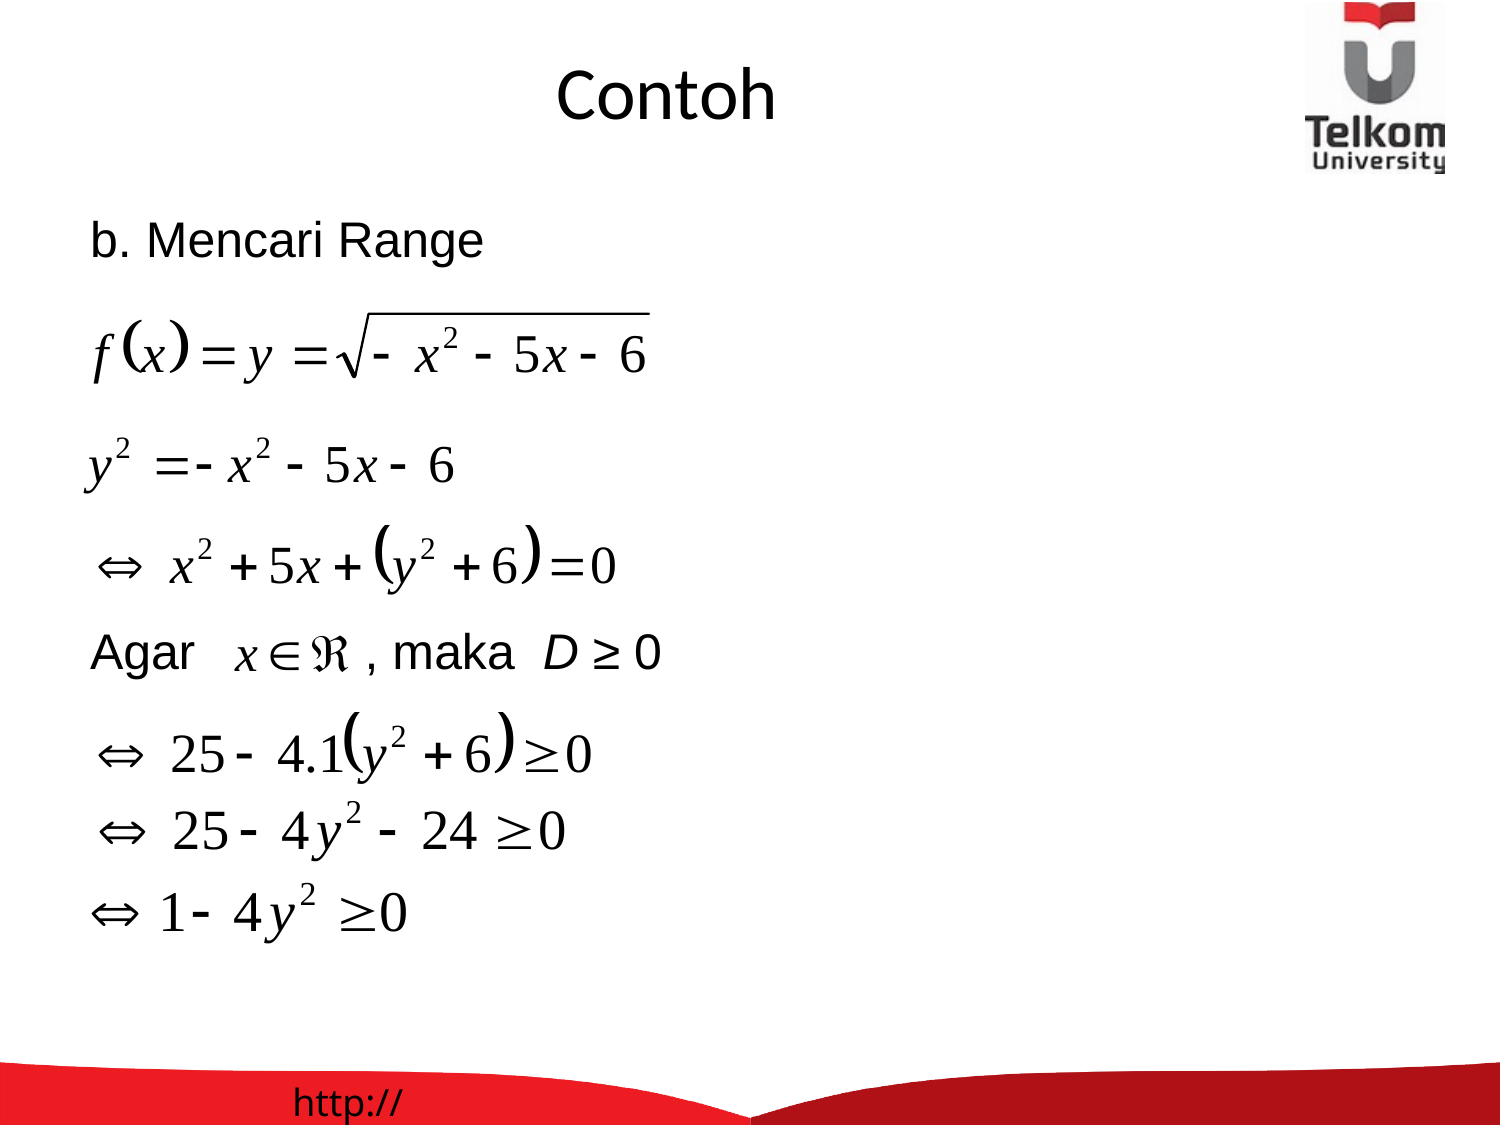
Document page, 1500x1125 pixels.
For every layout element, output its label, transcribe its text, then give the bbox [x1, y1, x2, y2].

picture [348, 1098, 360, 1114]
title Contoh [29, 30, 1306, 148]
text_box Agar [75, 612, 225, 688]
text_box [74, 424, 463, 506]
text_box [224, 623, 363, 686]
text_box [87, 712, 601, 796]
picture [0, 1059, 1500, 1125]
text_box , maka D ≥ 0 [349, 612, 677, 688]
picture [1305, 2, 1445, 174]
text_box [74, 299, 663, 396]
text_box b. Mencari Range [75, 200, 500, 275]
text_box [79, 868, 420, 956]
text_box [87, 524, 626, 606]
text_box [87, 787, 576, 874]
